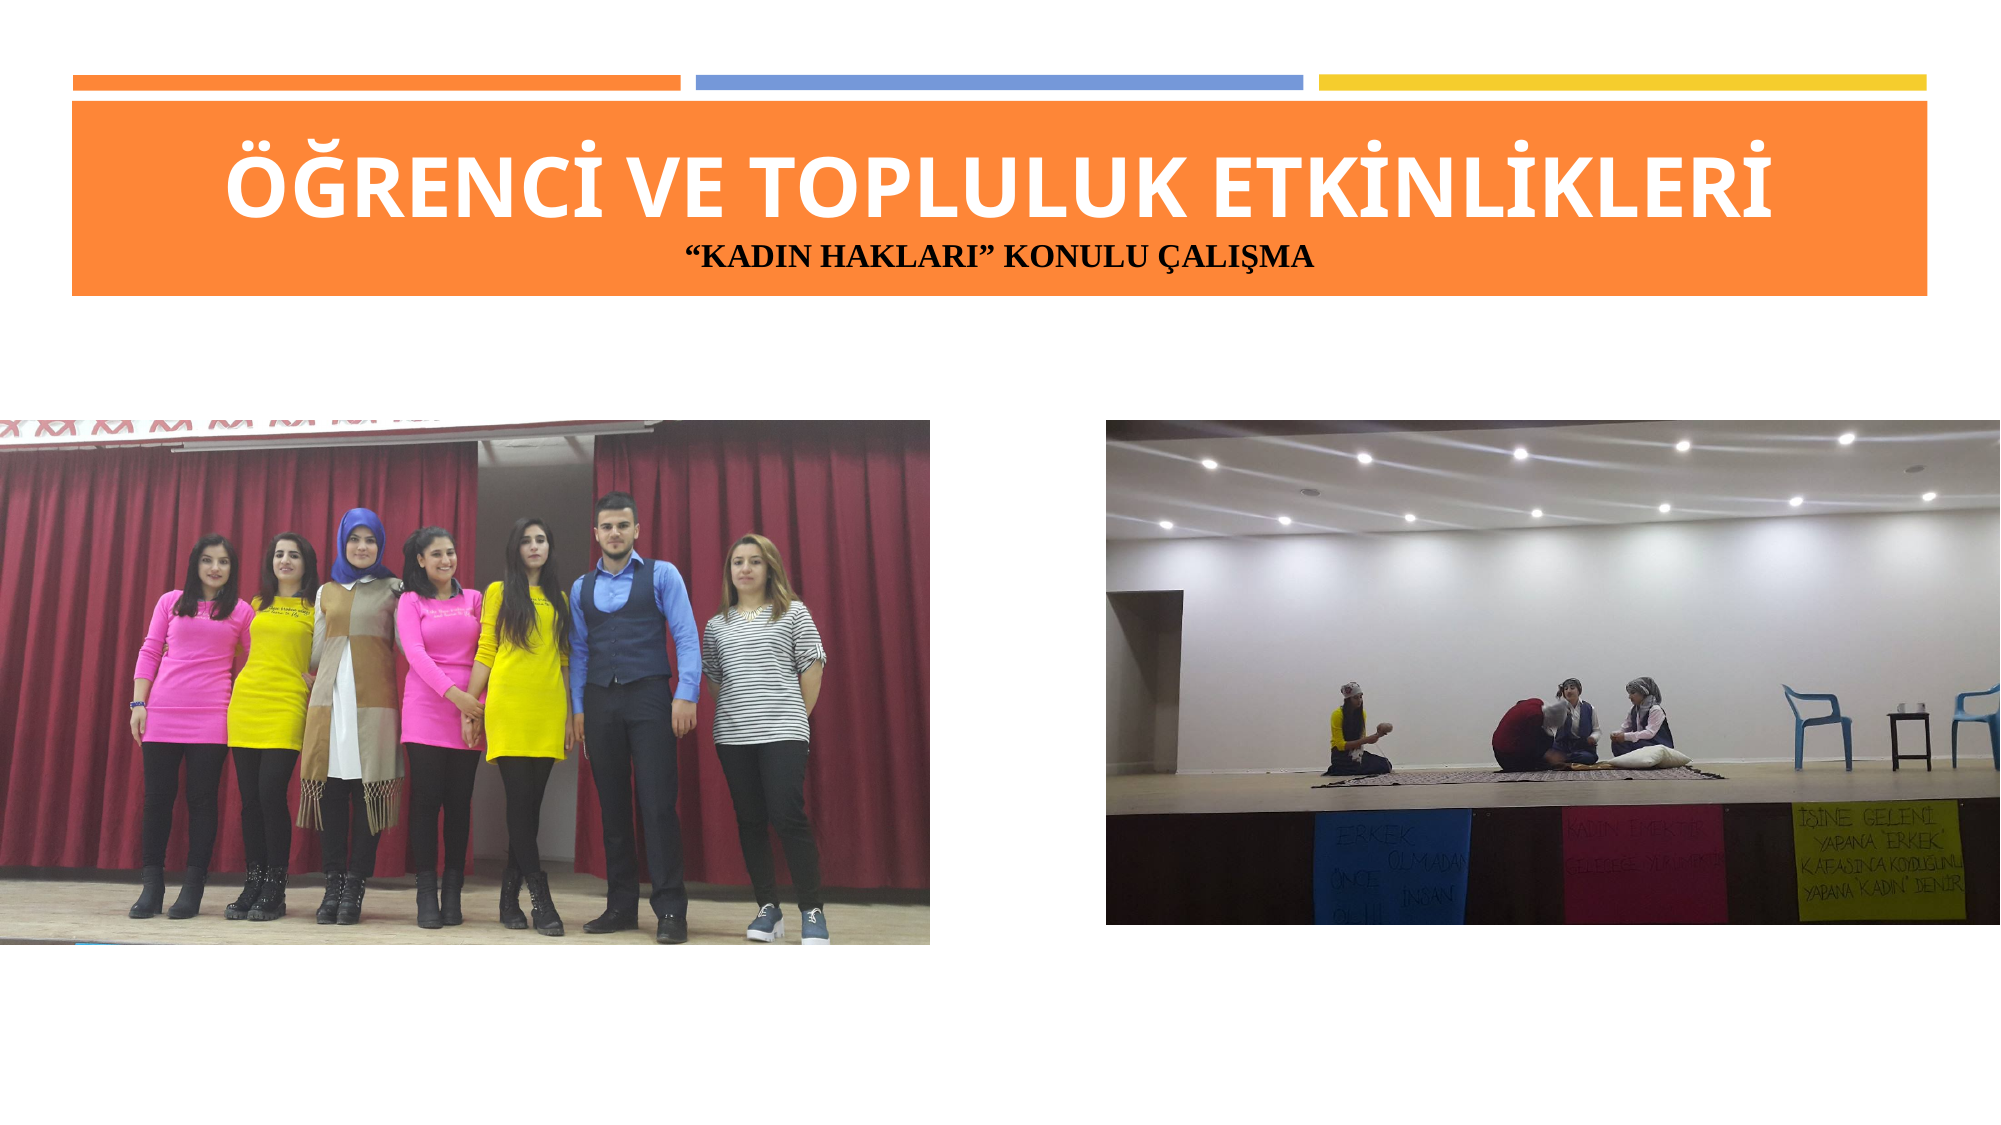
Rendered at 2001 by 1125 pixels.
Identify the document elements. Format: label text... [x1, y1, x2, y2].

title ÖĞRENCİ VE TOPLULUK ETKİNLİKLERİ “KADIN HAKLARI” KONULU ÇALIŞMA [95, 115, 1905, 282]
picture [0, 420, 930, 945]
picture [1106, 420, 2000, 926]
